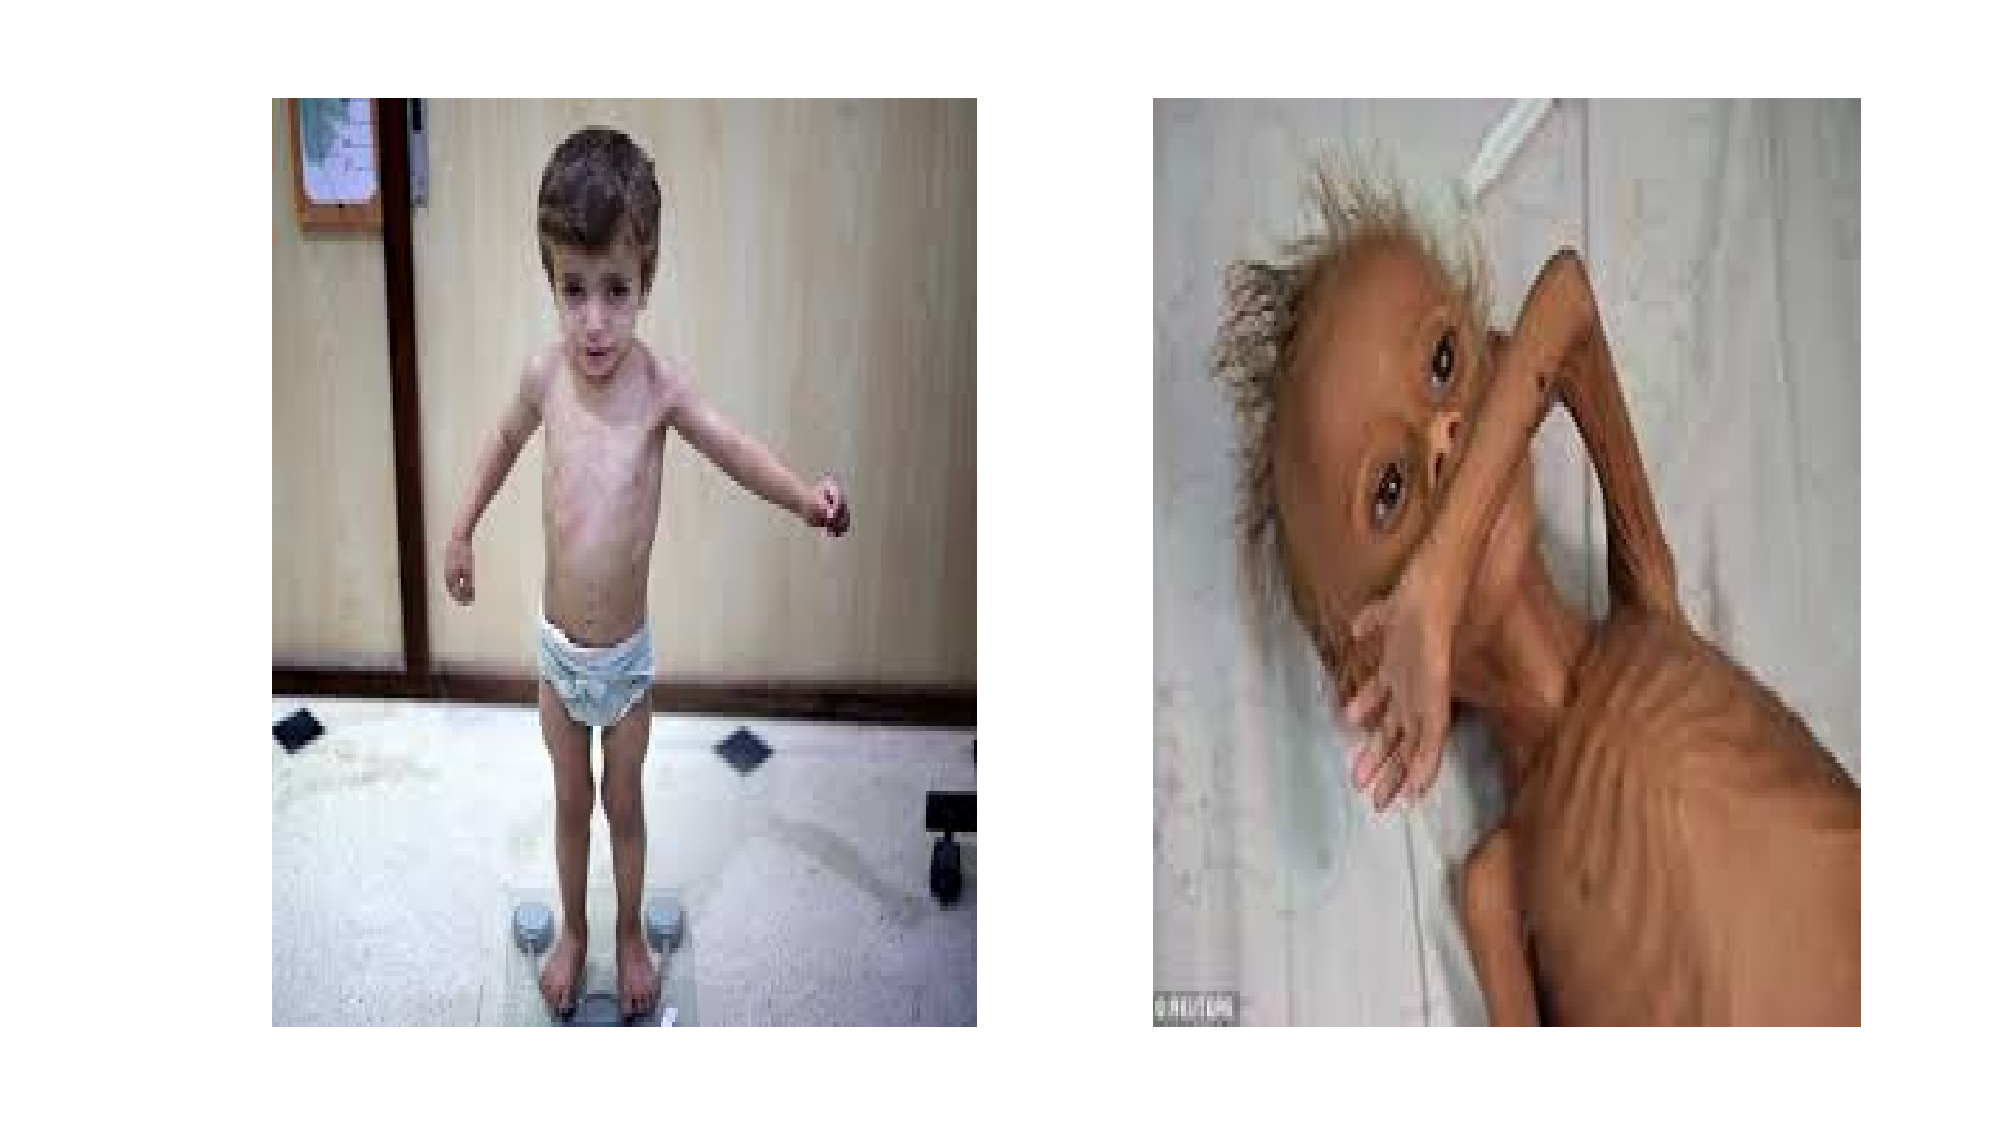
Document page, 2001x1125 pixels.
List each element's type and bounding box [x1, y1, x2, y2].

picture [1153, 98, 1861, 1027]
picture [272, 98, 977, 1027]
